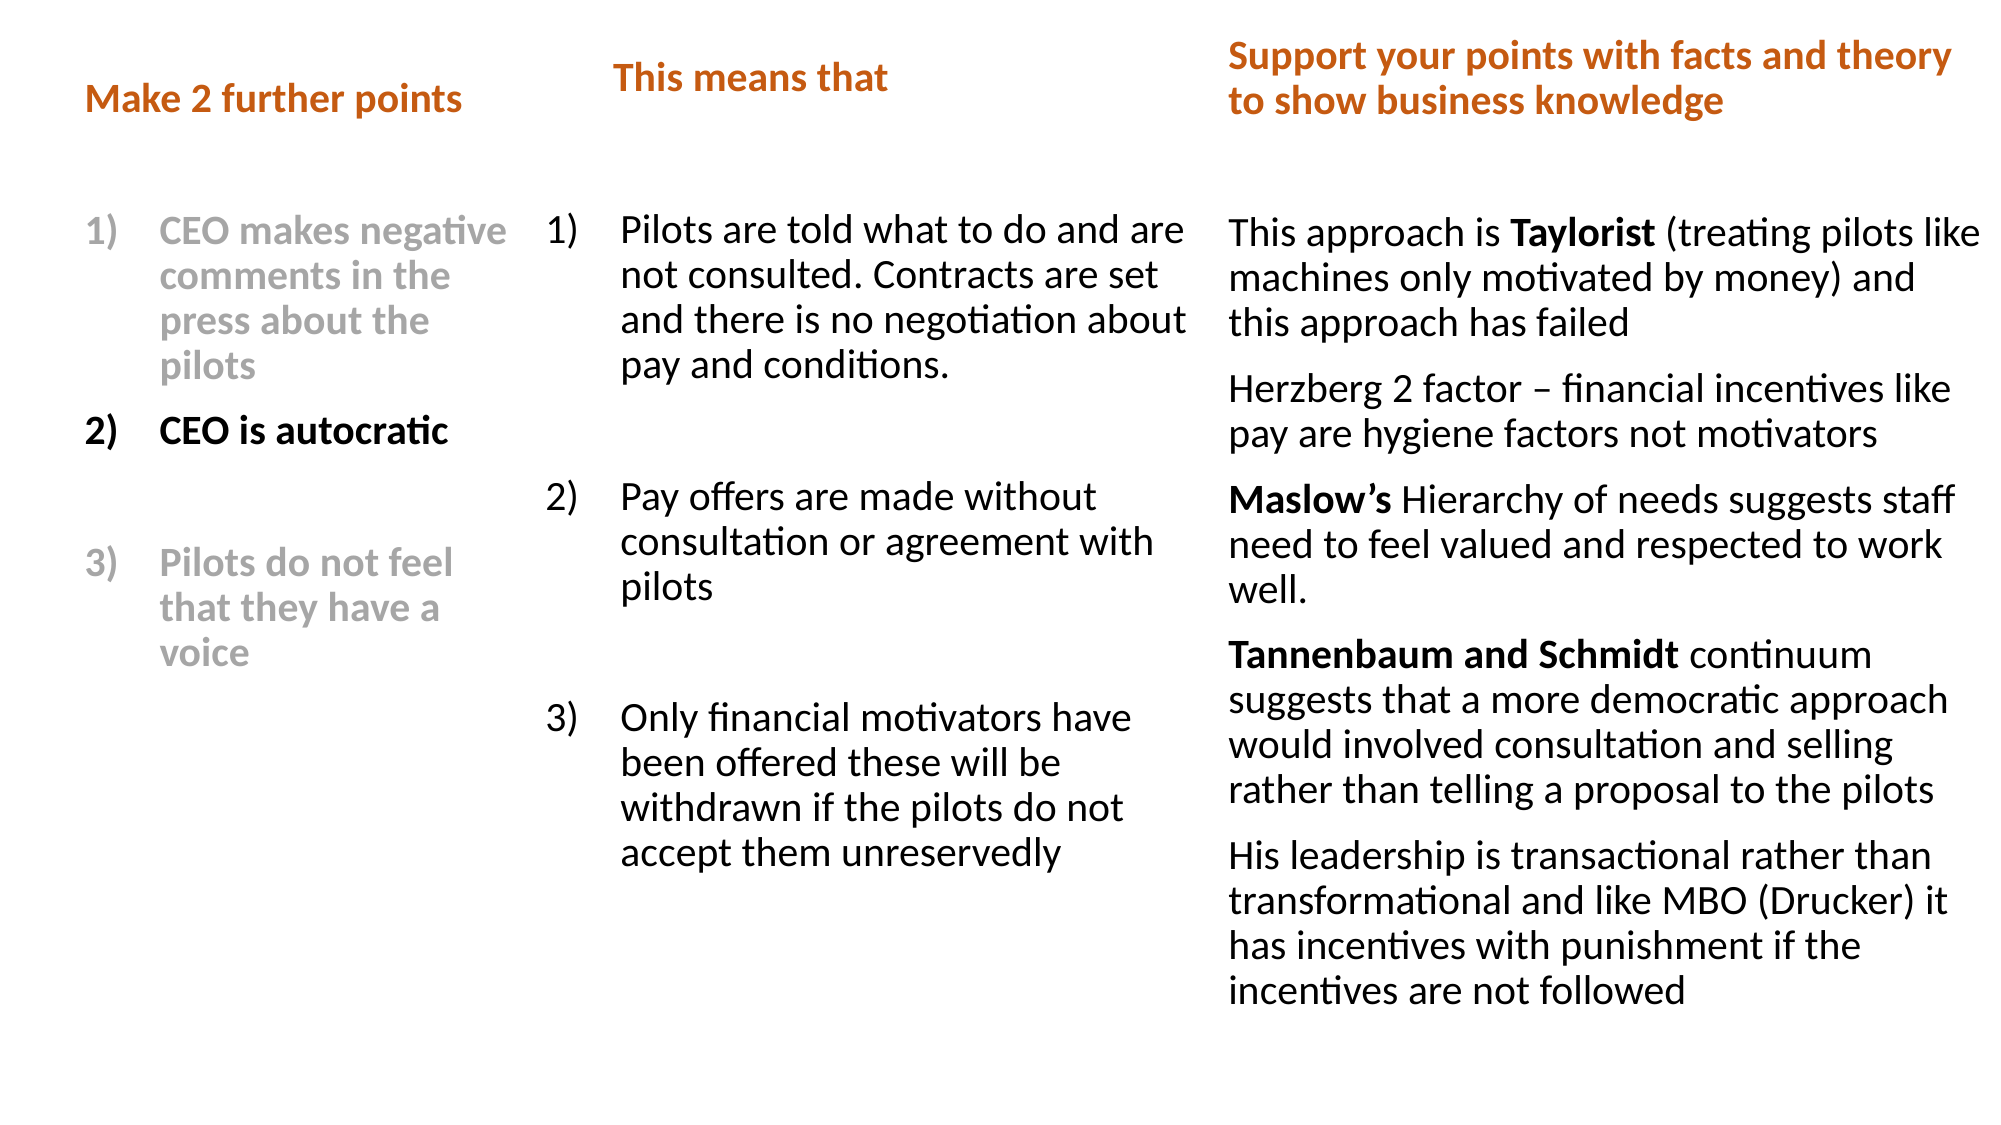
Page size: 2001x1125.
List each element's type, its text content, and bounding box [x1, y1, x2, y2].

text_box This means that [598, 47, 1213, 199]
text_box This means that [1241, 741, 1421, 762]
list Make 2 further points CEO makes negative comments in the press about the pilots CEO is autocratic Pilots do not feel that they have a voice [69, 69, 534, 1088]
text_box Pilots are told what to do and are not consulted. Contracts are set and there is no negotiation about pay and conditions. Pay offers are made without consultation or agreement with pilots Only financial motivators have been offered these will be withdrawn if the pilots do not accept them unreservedly [530, 199, 1241, 914]
text_box Support your points with facts and theory to show business knowledge This approach is Taylorist (treating pilots like machines only motivated by money) and this approach has failed Herzberg 2 factor – financial incentives like pay are hygiene factors not motivators Maslow’s Hierarchy of needs suggests staff need to feel valued and respected to work well. Tannenbaum and Schmidt continuum suggests that a more democratic approach would involved consultation and selling rather than telling a proposal to the pilots His leadership is transactional rather than transformational and like MBO (Drucker) it has incentives with punishment if the incentives are not followed [1213, 26, 2000, 741]
